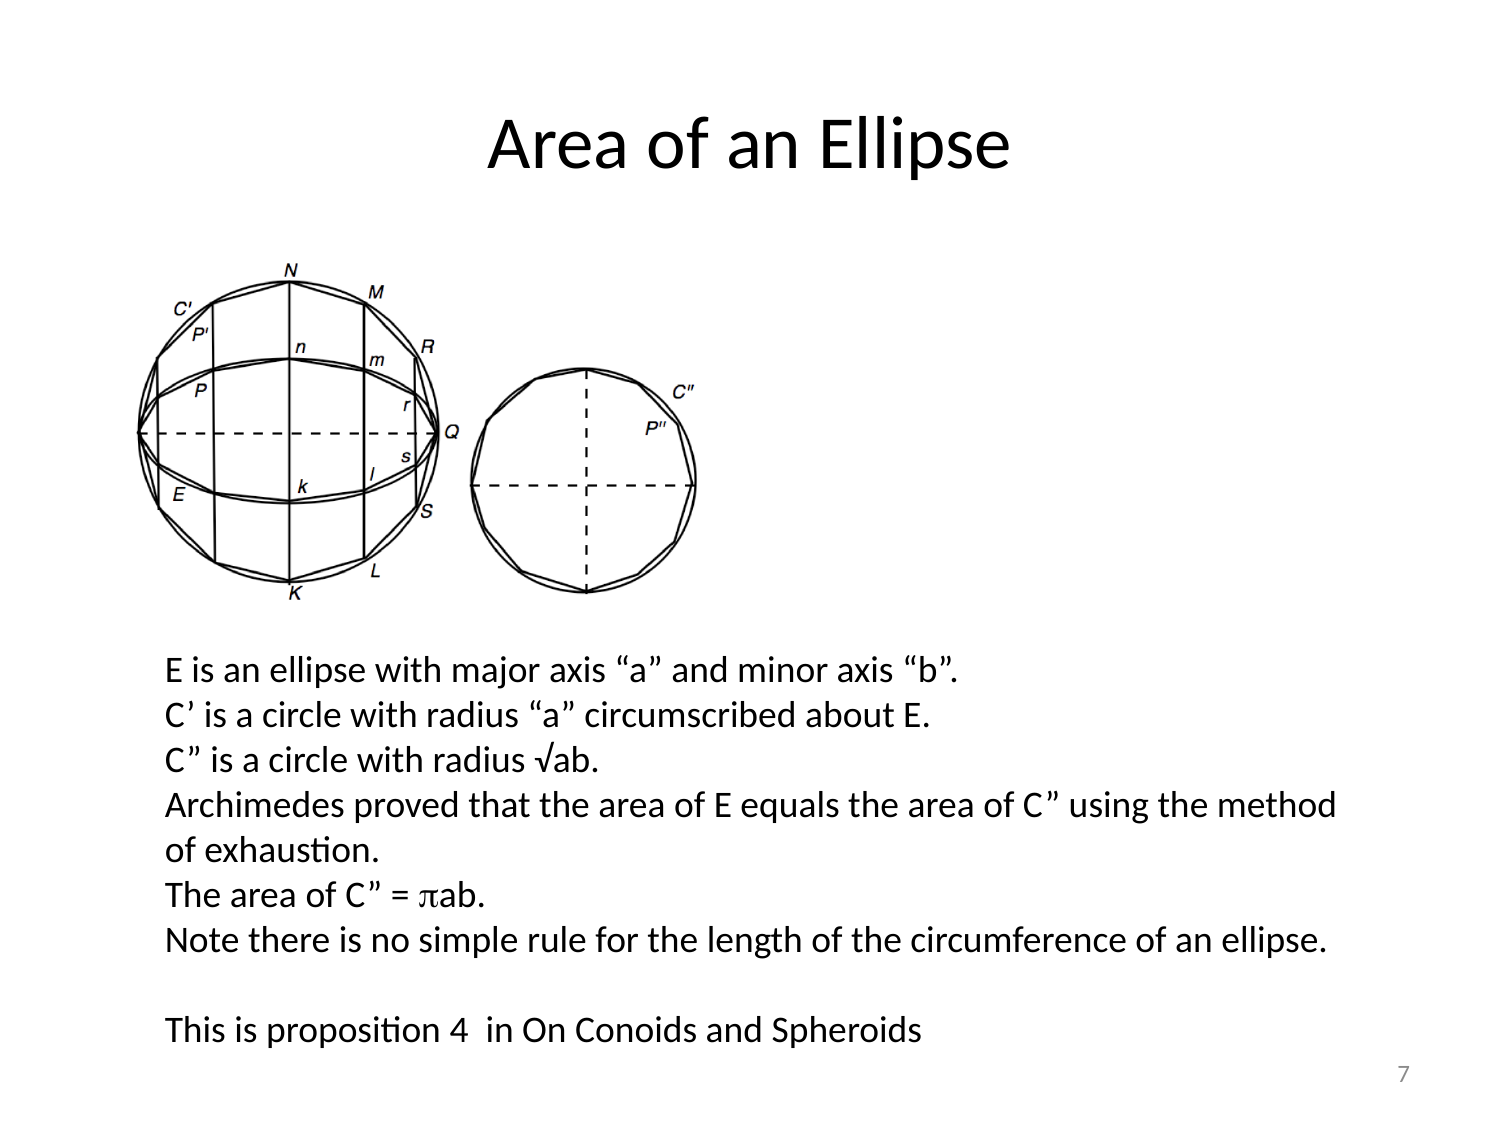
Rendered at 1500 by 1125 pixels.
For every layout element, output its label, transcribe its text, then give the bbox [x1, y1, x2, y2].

slide_number 7 [1074, 1042, 1425, 1103]
title Area of an Ellipse [75, 45, 1425, 233]
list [124, 262, 715, 613]
text_box E is an ellipse with major axis “a” and minor axis “b”. C’ is a circle with radius “a” circumscribed about E. C” is a circle with radius √ab. Archimedes proved that the area of E equals the area of C” using the method of exhaustion. The area of C” = pab. Note there is no simple rule for the length of the circumference of an ellipse. This is proposition 4 in On Conoids and Spheroids [149, 637, 1363, 1058]
